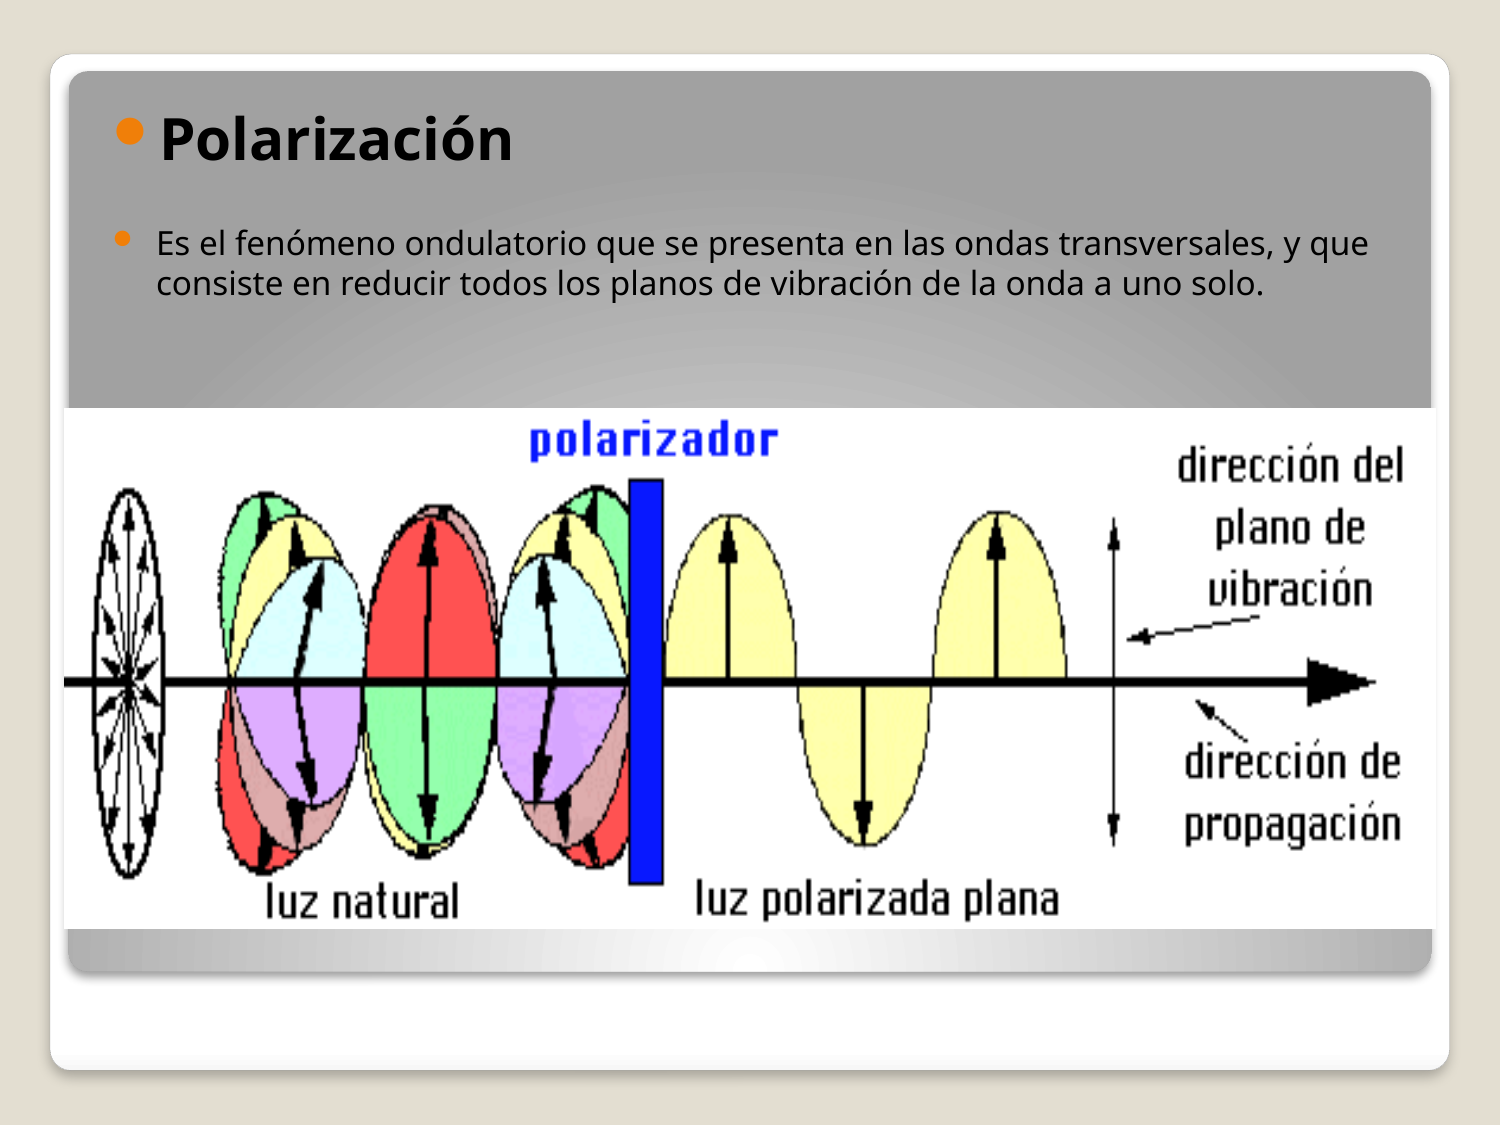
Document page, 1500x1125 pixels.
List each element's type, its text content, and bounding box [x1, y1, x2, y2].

picture [64, 408, 1436, 929]
list Polarización Es el fenómeno ondulatorio que se presenta en las ondas transversales, y que consiste en reducir todos los planos de vibración de la onda a uno solo. [82, 86, 1425, 407]
